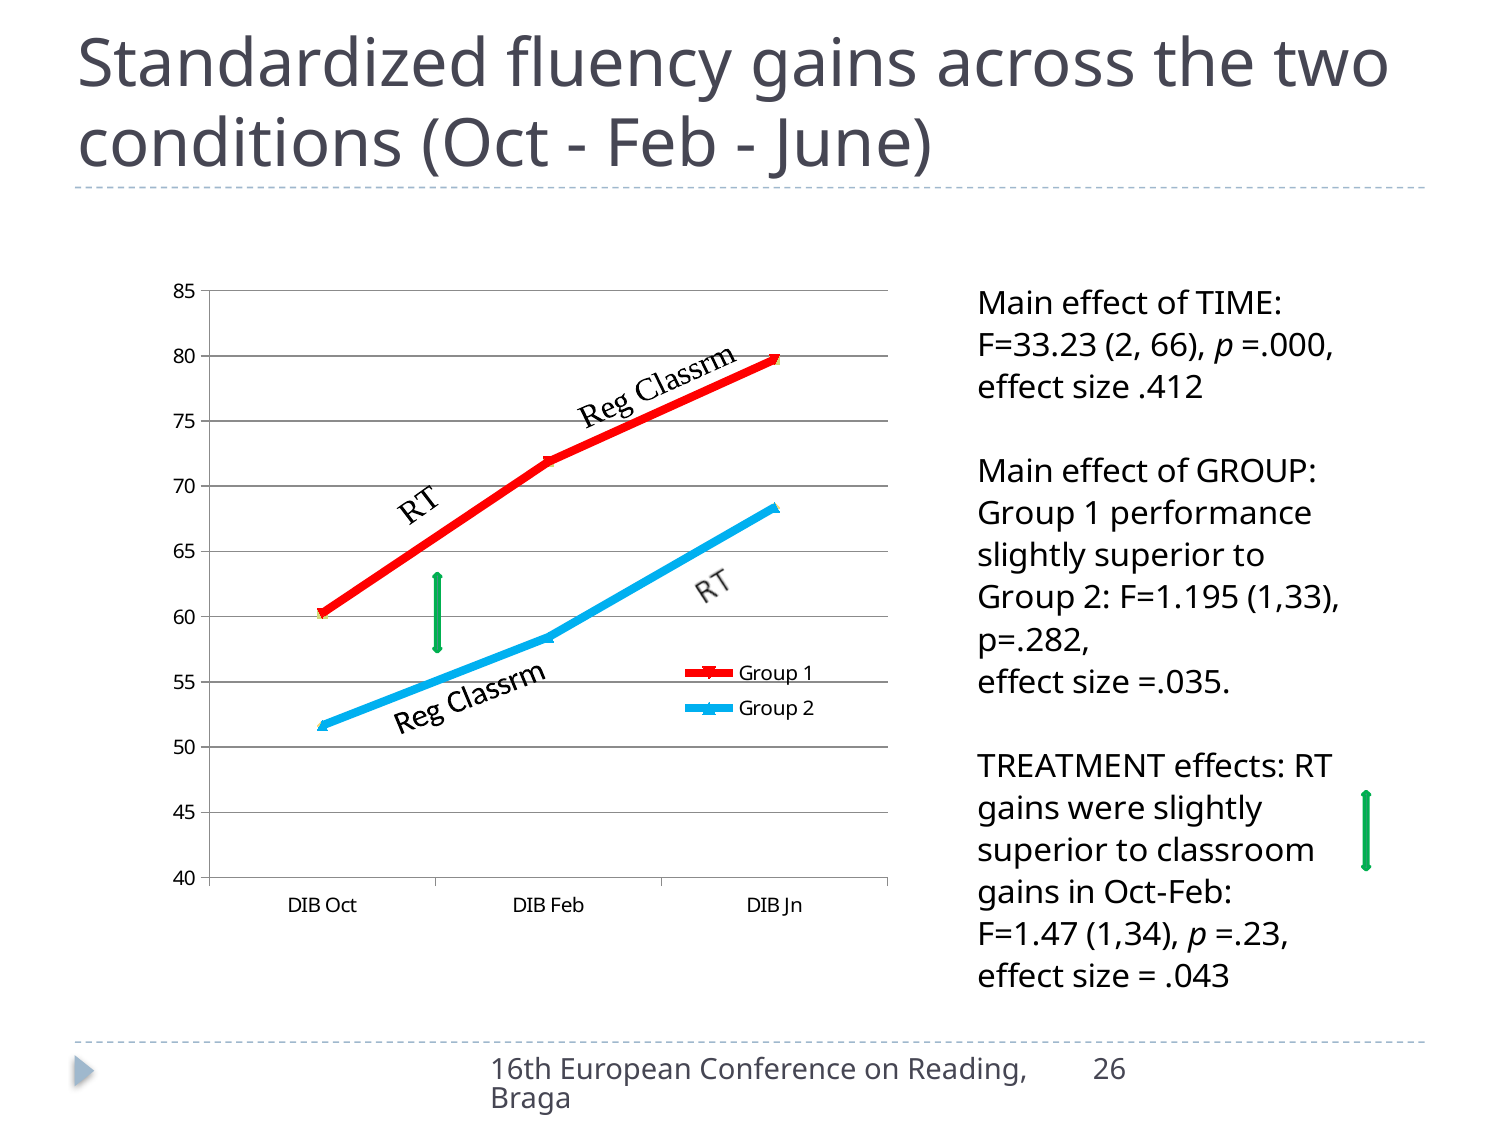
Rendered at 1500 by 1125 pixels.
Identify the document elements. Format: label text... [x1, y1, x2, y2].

footer 16th European Conference on Reading, Braga [475, 1042, 1051, 1103]
slide_number 26 [1078, 1042, 1429, 1103]
title Standardized fluency gains across the two conditions (Oct - Feb - June) [62, 24, 1463, 188]
chart [70, 245, 1421, 989]
